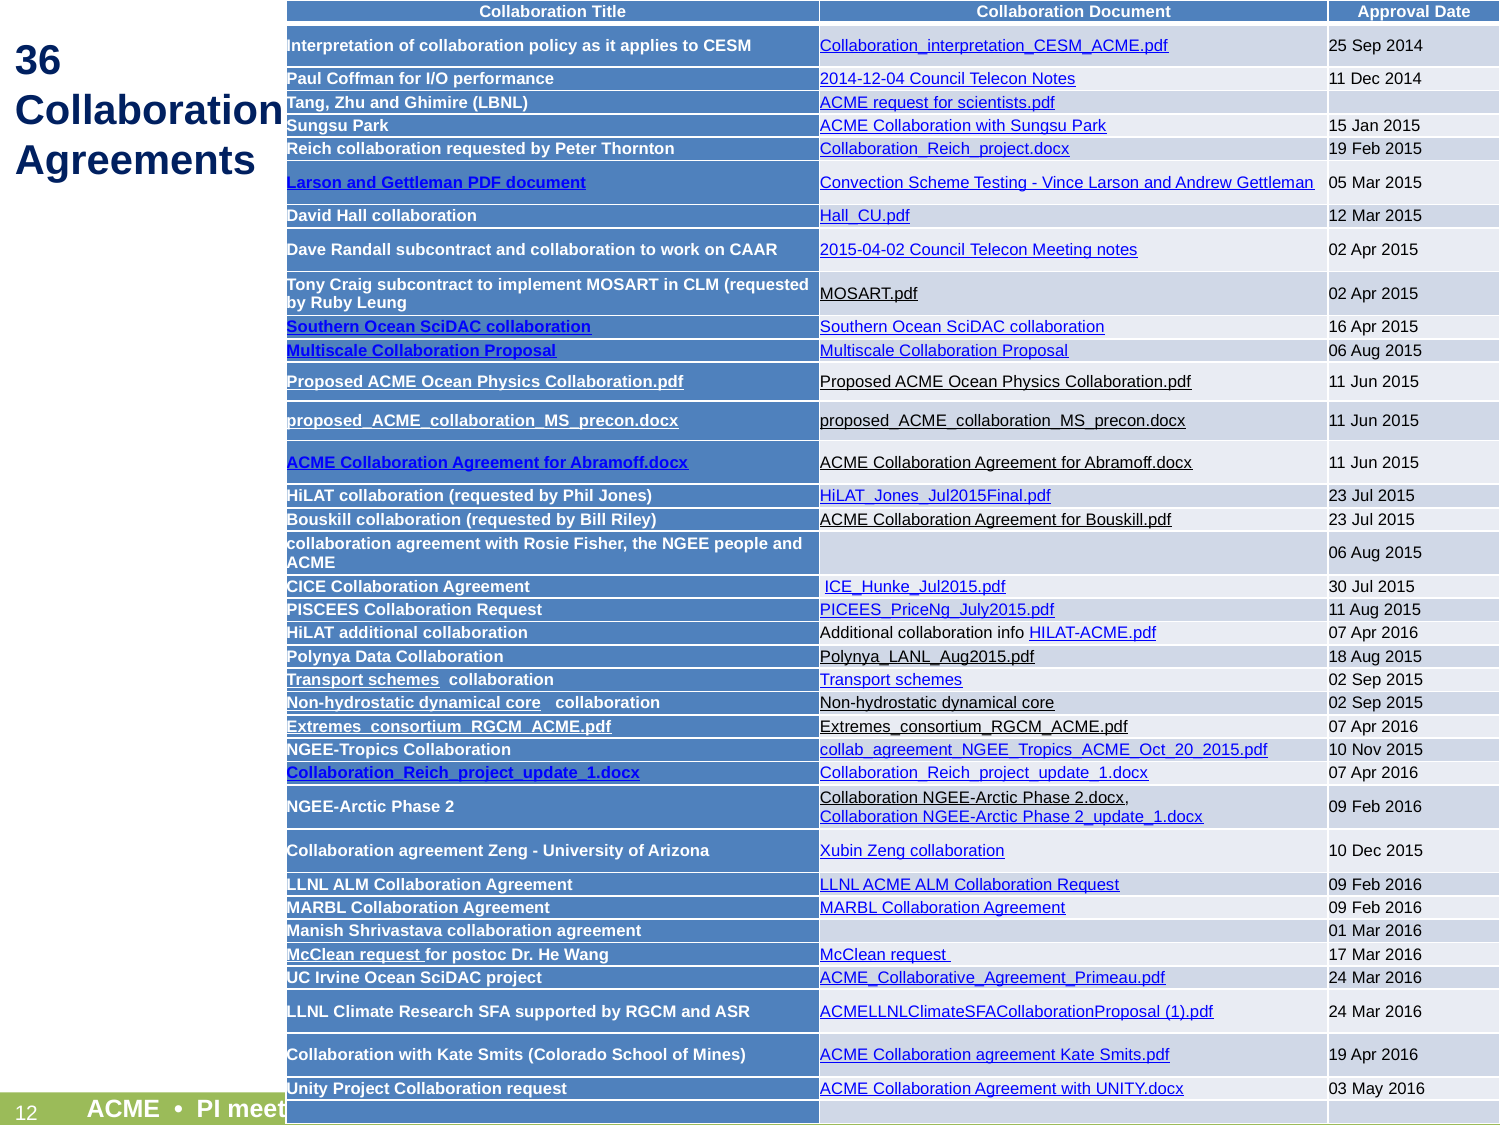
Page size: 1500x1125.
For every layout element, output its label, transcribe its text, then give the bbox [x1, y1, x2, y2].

table_cell HiLAT collaboration (requested by Phil Jones) [287, 485, 819, 507]
table_cell [820, 1101, 1327, 1123]
table_cell 11 Jun 2015 [1329, 441, 1499, 483]
table_cell Polynya Data Collaboration [287, 646, 819, 667]
table_cell 16 Apr 2015 [1329, 316, 1499, 338]
table_cell Non-hydrostatic dynamical core collaboration [287, 692, 819, 714]
table_cell 2015-04-02 Council Telecon Meeting notes [820, 229, 1327, 271]
table_cell ACME_Collaborative_Agreement_Primeau.pdf [820, 967, 1327, 988]
table_cell ACME Collaboration with Sungsu Park [820, 115, 1327, 136]
table_cell Collaboration_Reich_project_update_1.docx [287, 762, 819, 784]
table_cell 07 Apr 2016 [1329, 622, 1499, 644]
table_cell 15 Jan 2015 [1329, 115, 1499, 136]
table_cell Larson and Gettleman PDF document [287, 161, 819, 204]
table_cell ACME Collaboration agreement Kate Smits.pdf [820, 1034, 1327, 1076]
table_cell Extremes_consortium_RGCM_ACME.pdf [820, 716, 1327, 737]
table_cell 03 May 2016 [1329, 1078, 1499, 1099]
table_cell 11 Jun 2015 [1329, 363, 1499, 400]
table_cell 09 Feb 2016 [1329, 786, 1499, 828]
table_cell Convection Scheme Testing - Vince Larson and Andrew Gettleman [820, 161, 1327, 204]
table_cell LLNL Climate Research SFA supported by RGCM and ASR [287, 990, 819, 1032]
table_cell 09 Feb 2016 [1329, 873, 1499, 895]
table_cell Proposed ACME Ocean Physics Collaboration.pdf [820, 363, 1327, 400]
table_cell Xubin Zeng collaboration [820, 830, 1327, 872]
table_cell Interpretation of collaboration policy as it applies to CESM [300, 26, 819, 66]
table_cell Additional collaboration info HILAT-ACME.pdf [820, 622, 1327, 644]
table_cell 19 Feb 2015 [1329, 138, 1499, 160]
text_box 36 Collaboration Agreements [0, 25, 300, 190]
table_cell ACME Collaboration Agreement with UNITY.docx [820, 1078, 1327, 1099]
table_cell collaboration agreement with Rosie Fisher, the NGEE people and ACME [287, 532, 819, 574]
table_cell Transport schemes [820, 669, 1327, 691]
table_cell PISCEES Collaboration Request [287, 599, 819, 621]
table_cell MOSART.pdf [820, 272, 1327, 315]
table_cell HiLAT additional collaboration [287, 622, 819, 644]
table_cell Manish Shrivastava collaboration agreement [287, 920, 819, 942]
table_cell McClean request for postoc Dr. He Wang [287, 943, 819, 965]
table_cell Non-hydrostatic dynamical core [820, 692, 1327, 714]
table_cell ACME Collaboration Agreement for Abramoff.docx [820, 441, 1327, 483]
table_cell Southern Ocean SciDAC collaboration [820, 316, 1327, 338]
table_cell ACMELLNLClimateSFACollaborationProposal (1).pdf [820, 990, 1327, 1032]
table_cell PICEES_PriceNg_July2015.pdf [820, 599, 1327, 621]
table_cell Tang, Zhu and Ghimire (LBNL) [300, 91, 819, 113]
table_cell Collaboration_interpretation_CESM_ACME.pdf [820, 26, 1327, 66]
table_cell 10 Dec 2015 [1329, 830, 1499, 872]
table_cell ACME Collaboration Agreement for Abramoff.docx [287, 441, 819, 483]
table_cell collab_agreement_NGEE_Tropics_ACME_Oct_20_2015.pdf [820, 739, 1327, 761]
table_cell 07 Apr 2016 [1329, 716, 1499, 737]
table_cell [1329, 91, 1499, 113]
table_cell [820, 532, 1327, 574]
table_cell [287, 1101, 819, 1123]
table_cell Tony Craig subcontract to implement MOSART in CLM (requested by Ruby Leung [287, 272, 819, 315]
table_header Collaboration Title [287, 1, 819, 21]
table_cell 24 Mar 2016 [1329, 967, 1499, 988]
table_cell 01 Mar 2016 [1329, 920, 1499, 942]
table_cell Extremes_consortium_RGCM_ACME.pdf [287, 716, 819, 737]
table_cell Sungsu Park [300, 115, 819, 136]
table_cell MARBL Collaboration Agreement [287, 897, 819, 918]
table_cell 30 Jul 2015 [1329, 576, 1499, 597]
table_cell 10 Nov 2015 [1329, 739, 1499, 761]
table_cell 07 Apr 2016 [1329, 762, 1499, 784]
table_cell 11 Jun 2015 [1329, 402, 1499, 440]
table_cell David Hall collaboration [287, 205, 819, 227]
table_cell ACME request for scientists.pdf [820, 91, 1327, 113]
table_cell 05 Mar 2015 [1329, 161, 1499, 204]
table_cell [1329, 1101, 1499, 1123]
table_cell 17 Mar 2016 [1329, 943, 1499, 965]
table_cell ACME Collaboration Agreement for Bouskill.pdf [820, 509, 1327, 530]
table_cell 06 Aug 2015 [1329, 340, 1499, 361]
table_cell 11 Dec 2014 [1329, 68, 1499, 90]
table_cell 2014-12-04 Council Telecon Notes [820, 68, 1327, 90]
table_cell Bouskill collaboration (requested by Bill Riley) [287, 509, 819, 530]
table_cell MARBL Collaboration Agreement [820, 897, 1327, 918]
table_cell 23 Jul 2015 [1329, 485, 1499, 507]
table_cell 25 Sep 2014 [1329, 26, 1499, 66]
table_cell 02 Sep 2015 [1329, 669, 1499, 691]
table_cell 19 Apr 2016 [1329, 1034, 1499, 1076]
table_cell LLNL ALM Collaboration Agreement [287, 873, 819, 895]
table_cell Collaboration with Kate Smits (Colorado School of Mines) [287, 1034, 819, 1076]
table_cell Multiscale Collaboration Proposal [820, 340, 1327, 361]
table_cell Dave Randall subcontract and collaboration to work on CAAR [287, 229, 819, 271]
table_cell LLNL ACME ALM Collaboration Request [820, 873, 1327, 895]
table_cell Collaboration_Reich_project.docx [820, 138, 1327, 160]
table_cell ICE_Hunke_Jul2015.pdf [820, 576, 1327, 597]
table_cell NGEE-Arctic Phase 2 [287, 786, 819, 828]
table_header Approval Date [1329, 1, 1499, 21]
table_cell HiLAT_Jones_Jul2015Final.pdf [820, 485, 1327, 507]
table_cell Multiscale Collaboration Proposal [287, 340, 819, 361]
table_cell Hall_CU.pdf [820, 205, 1327, 227]
table_cell Paul Coffman for I/O performance [300, 68, 819, 90]
table_cell [820, 920, 1327, 942]
table_cell 11 Aug 2015 [1329, 599, 1499, 621]
table_cell Collaboration agreement Zeng - University of Arizona [287, 830, 819, 872]
table_cell McClean request [820, 943, 1327, 965]
table_cell Collaboration_Reich_project_update_1.docx [820, 762, 1327, 784]
table_cell 18 Aug 2015 [1329, 646, 1499, 667]
table_cell CICE Collaboration Agreement [287, 576, 819, 597]
table_cell proposed_ACME_collaboration_MS_precon.docx [287, 402, 819, 440]
table_cell UC Irvine Ocean SciDAC project [287, 967, 819, 988]
table_cell 02 Apr 2015 [1329, 272, 1499, 315]
table_cell Southern Ocean SciDAC collaboration [287, 316, 819, 338]
table_cell 06 Aug 2015 [1329, 532, 1499, 574]
table_cell proposed_ACME_collaboration_MS_precon.docx [820, 402, 1327, 440]
table_cell 02 Sep 2015 [1329, 692, 1499, 714]
table_cell 23 Jul 2015 [1329, 509, 1499, 530]
table_cell Reich collaboration requested by Peter Thornton [300, 138, 819, 160]
table_cell Collaboration NGEE-Arctic Phase 2.docx, Collaboration NGEE-Arctic Phase 2_update_1.docx [820, 786, 1327, 828]
table_cell 02 Apr 2015 [1329, 229, 1499, 271]
table_cell 09 Feb 2016 [1329, 897, 1499, 918]
table_cell Unity Project Collaboration request [287, 1078, 819, 1099]
table_cell NGEE-Tropics Collaboration [287, 739, 819, 761]
table_header Collaboration Document [820, 1, 1327, 21]
table_cell Polynya_LANL_Aug2015.pdf [820, 646, 1327, 667]
table_cell Proposed ACME Ocean Physics Collaboration.pdf [287, 363, 819, 400]
table_cell Transport schemes collaboration [287, 669, 819, 691]
table_cell 24 Mar 2016 [1329, 990, 1499, 1032]
table_cell 12 Mar 2015 [1329, 205, 1499, 227]
